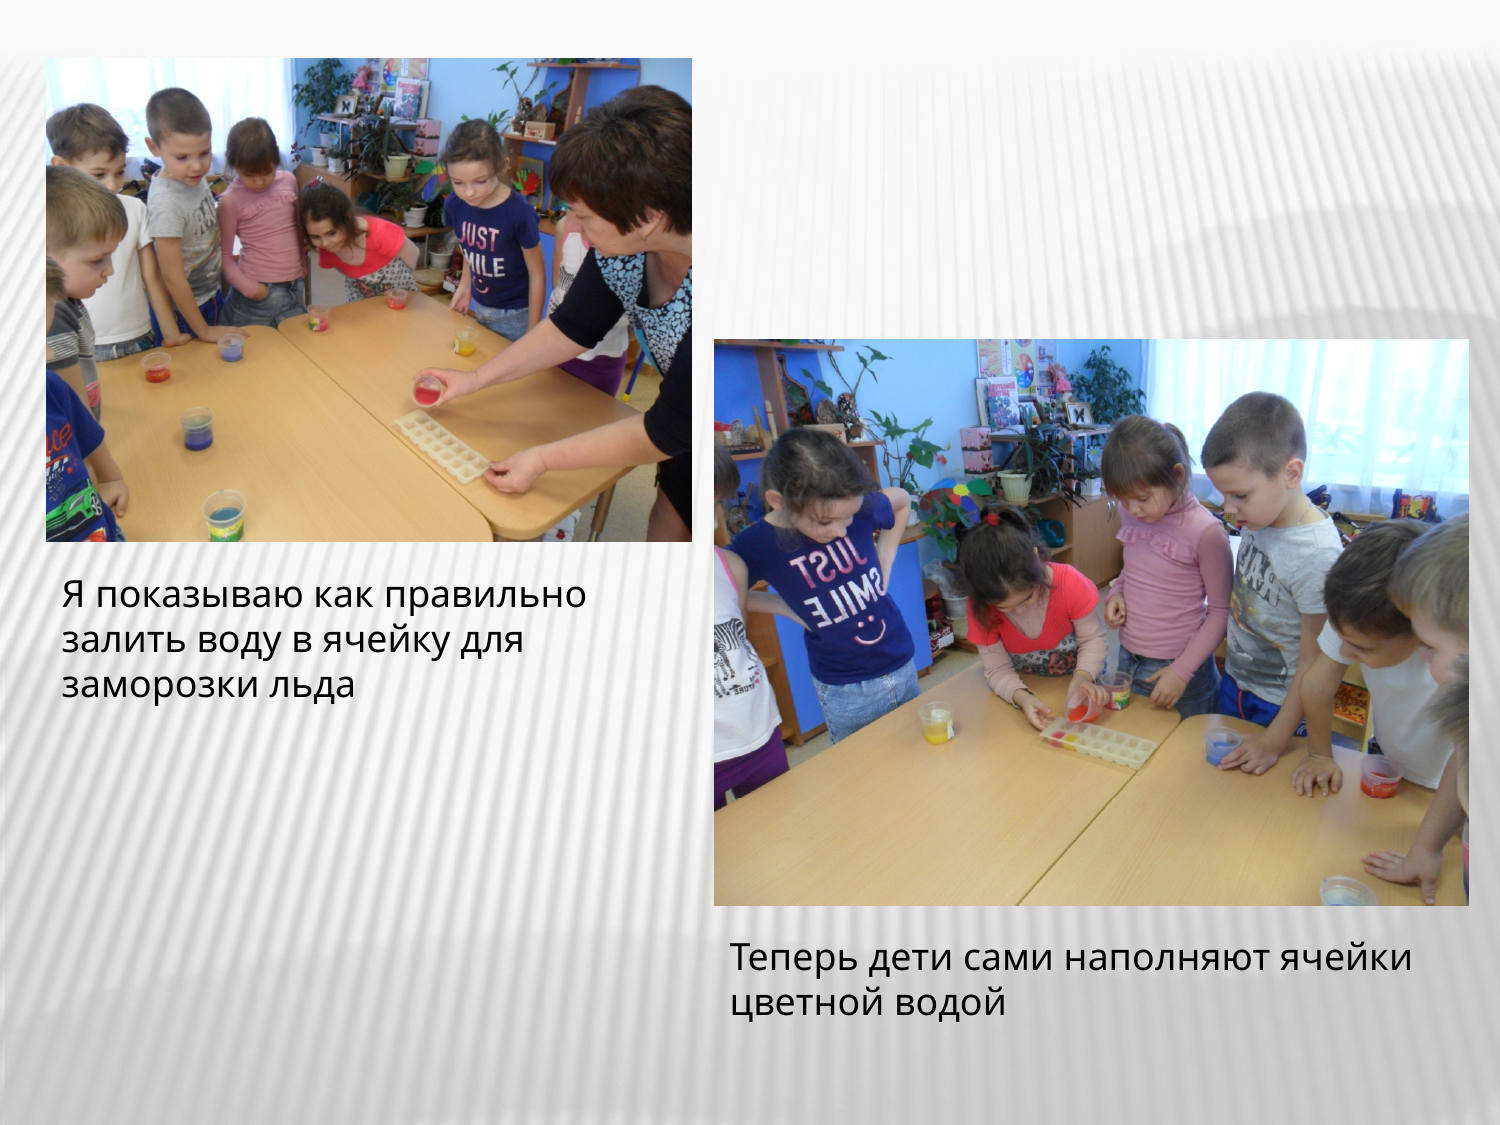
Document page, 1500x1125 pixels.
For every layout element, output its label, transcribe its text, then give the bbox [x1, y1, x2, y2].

picture [46, 58, 692, 543]
text_box Теперь дети сами наполняют ячейки цветной водой [714, 925, 1465, 1031]
picture [714, 339, 1469, 906]
text_box Я показываю как правильно залить воду в ячейку для заморозки льда [46, 562, 692, 713]
